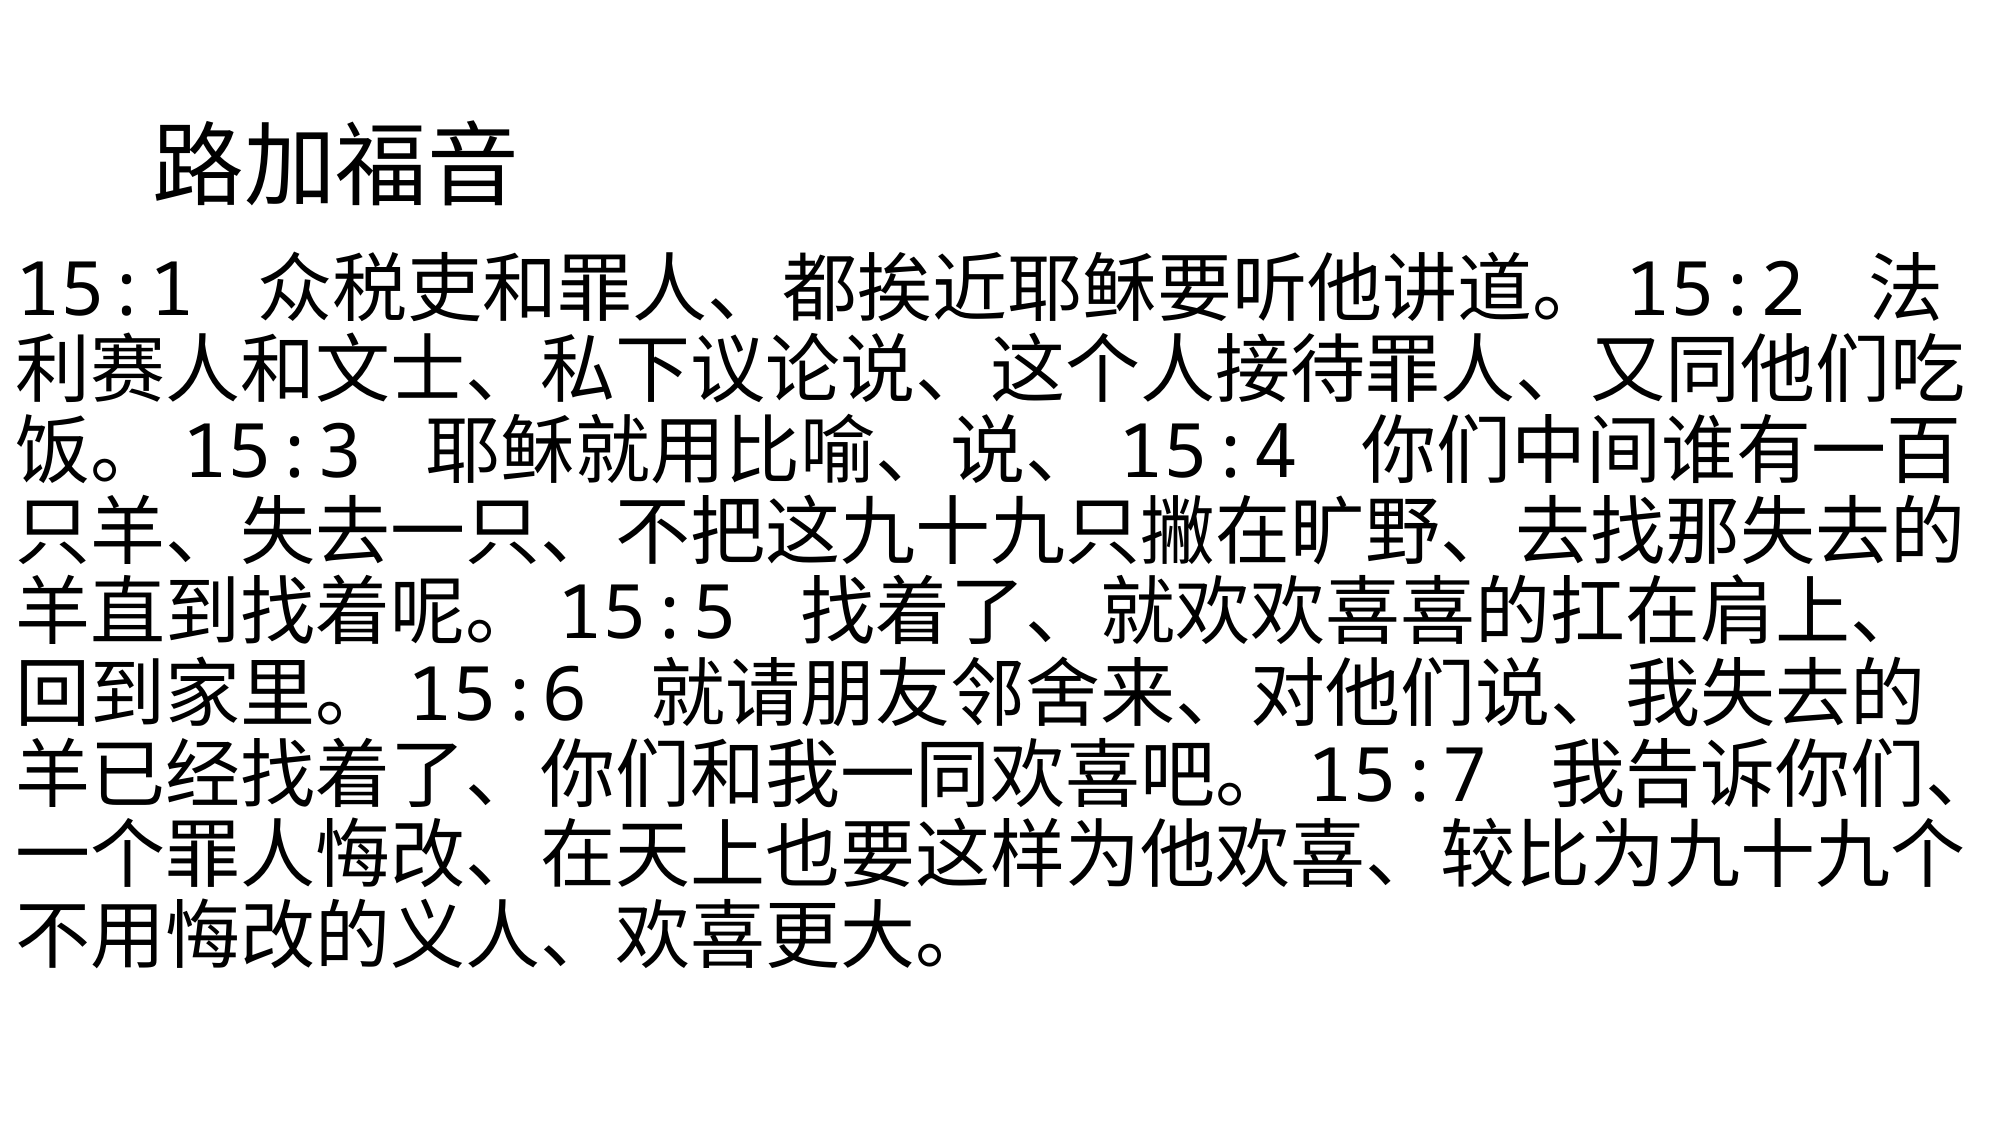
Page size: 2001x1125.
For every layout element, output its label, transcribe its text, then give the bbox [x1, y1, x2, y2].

title 路加福音 [137, 59, 1863, 242]
list 15:1 众税吏和罪人、都挨近耶稣要听他讲道。15:2 法利赛人和文士、私下议论说、这个人接待罪人、又同他们吃饭。15:3 耶稣就用比喻、说、15:4 你们中间谁有一百只羊、失去一只、不把这九十九只撇在旷野、去找那失去的羊直到找着呢。15:5 找着了、就欢欢喜喜的扛在肩上、回到家里。15:6 就请朋友邻舍来、对他们说、我失去的羊已经找着了、你们和我一同欢喜吧。15:7 我告诉你们、一个罪人悔改、在天上也要这样为他欢喜、较比为九十九个不用悔改的义人、欢喜更大。 [0, 242, 2000, 1014]
